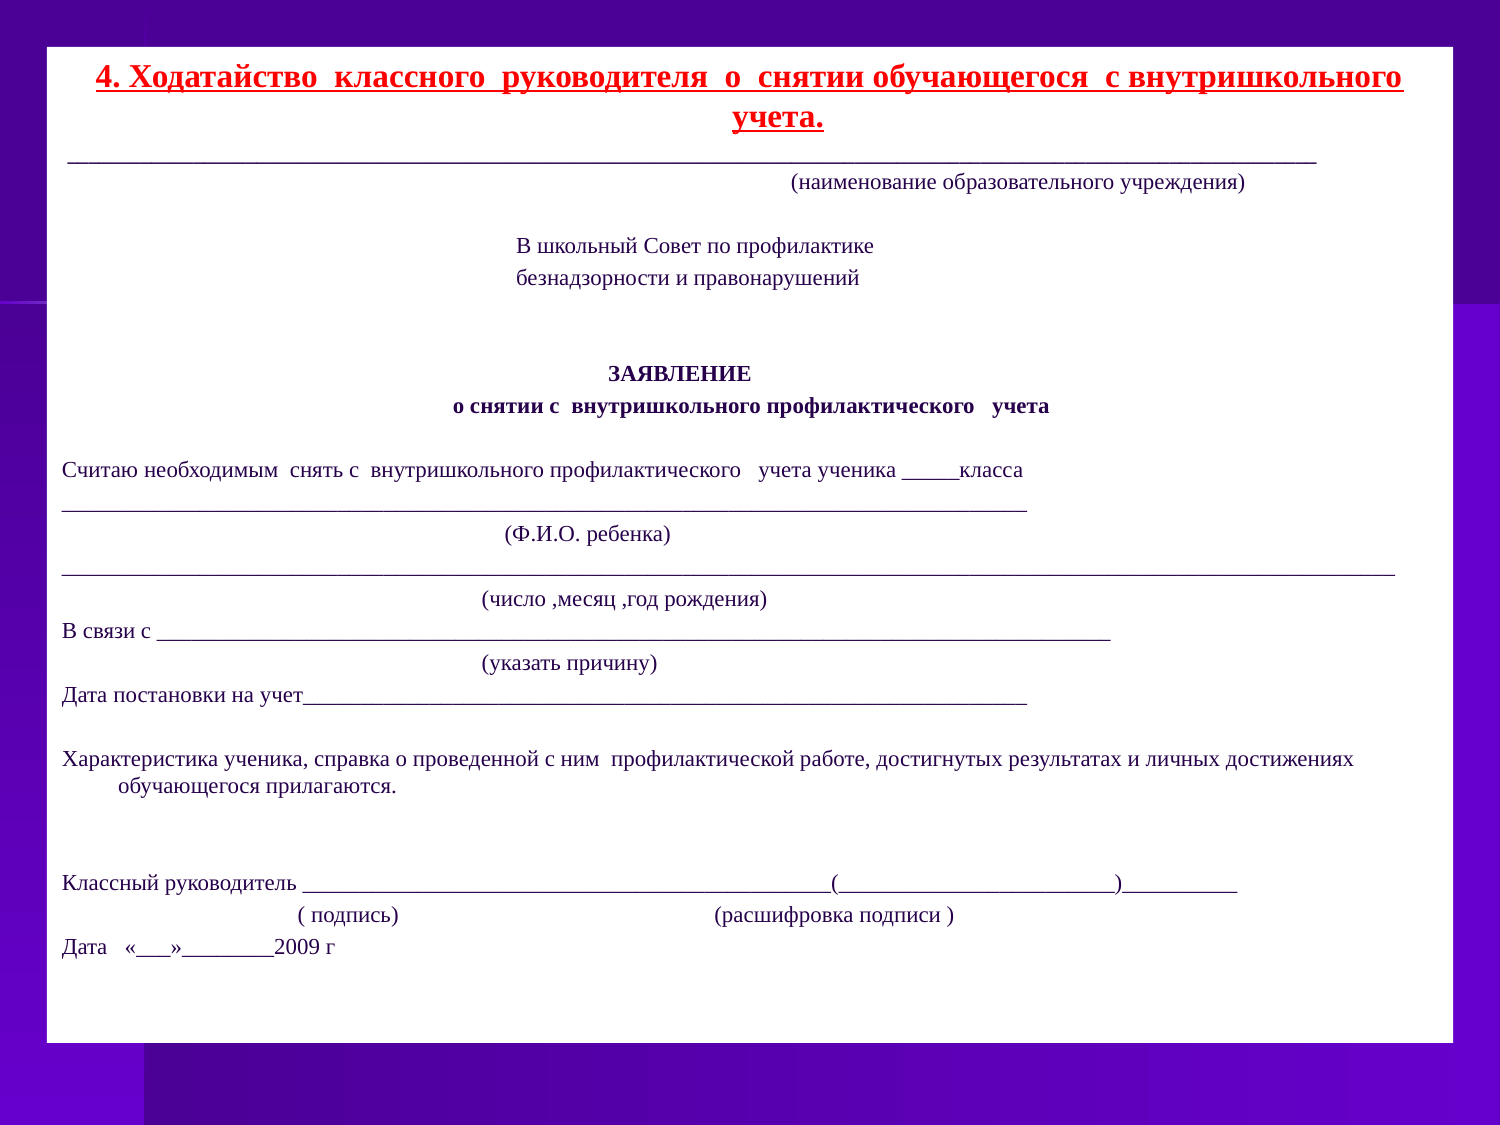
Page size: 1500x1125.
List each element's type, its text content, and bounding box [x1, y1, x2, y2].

list 4. Ходатайство классного руководителя о снятии обучающегося с внутришкольного учета. _______________________________________________________________________________________________________________________ (наименование образовательного учреждения) В школьный Совет по профилактике безнадзорности и правонарушений ЗАЯВЛЕНИЕ о снятии с внутришкольного профилактического учета Считаю необходимым снять с внутришкольного профилактического учета ученика _____класса ____________________________________________________________________________________ (Ф.И.О. ребенка) ____________________________________________________________________________________________________________________ (число ,месяц ,год рождения) В связи с ___________________________________________________________________________________ (указать причину) Дата постановки на учет_______________________________________________________________ Характеристика ученика, справка о проведенной с ним профилактической работе, достигнутых результатах и личных достижениях обучающегося прилагаются. Классный руководитель ______________________________________________(________________________)__________ ( подпись) (расшифровка подписи ) Дата «___»________2009 г [46, 46, 1454, 1044]
